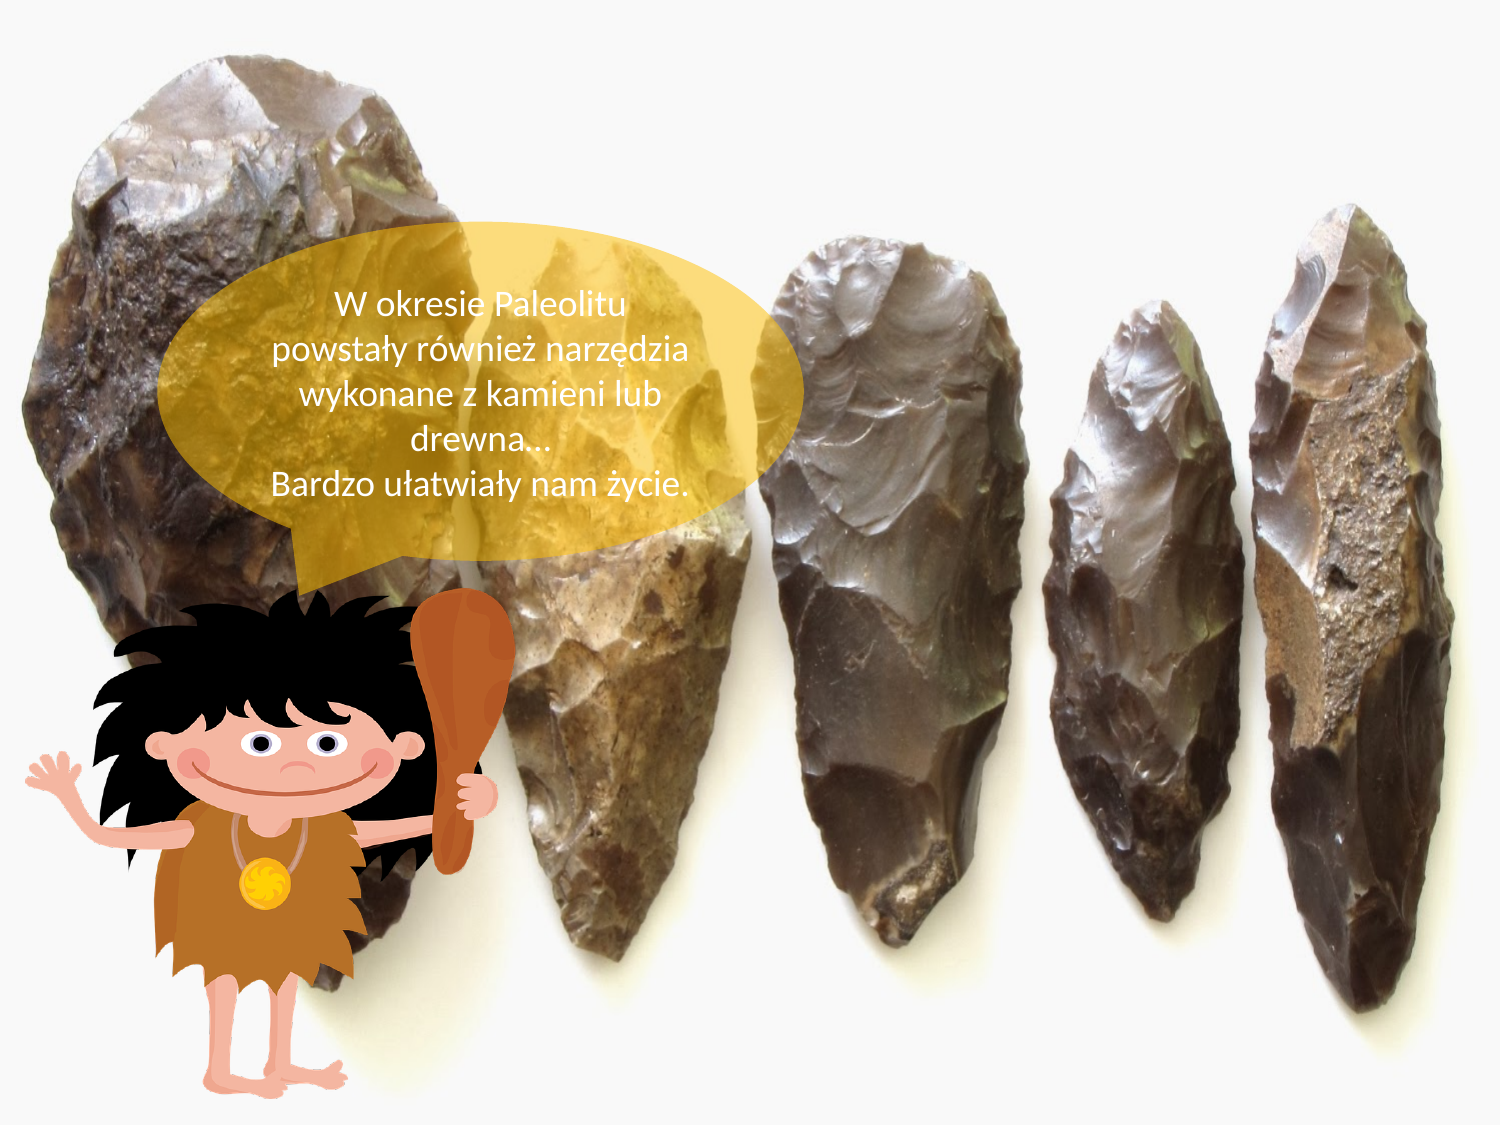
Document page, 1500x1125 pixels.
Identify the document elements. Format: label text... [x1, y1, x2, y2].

picture [0, 0, 1500, 1125]
text_box W okresie Paleolitu powstały również narzędzia wykonane z kamieni lub drewna… Bardzo ułatwiały nam życie. [157, 221, 804, 588]
